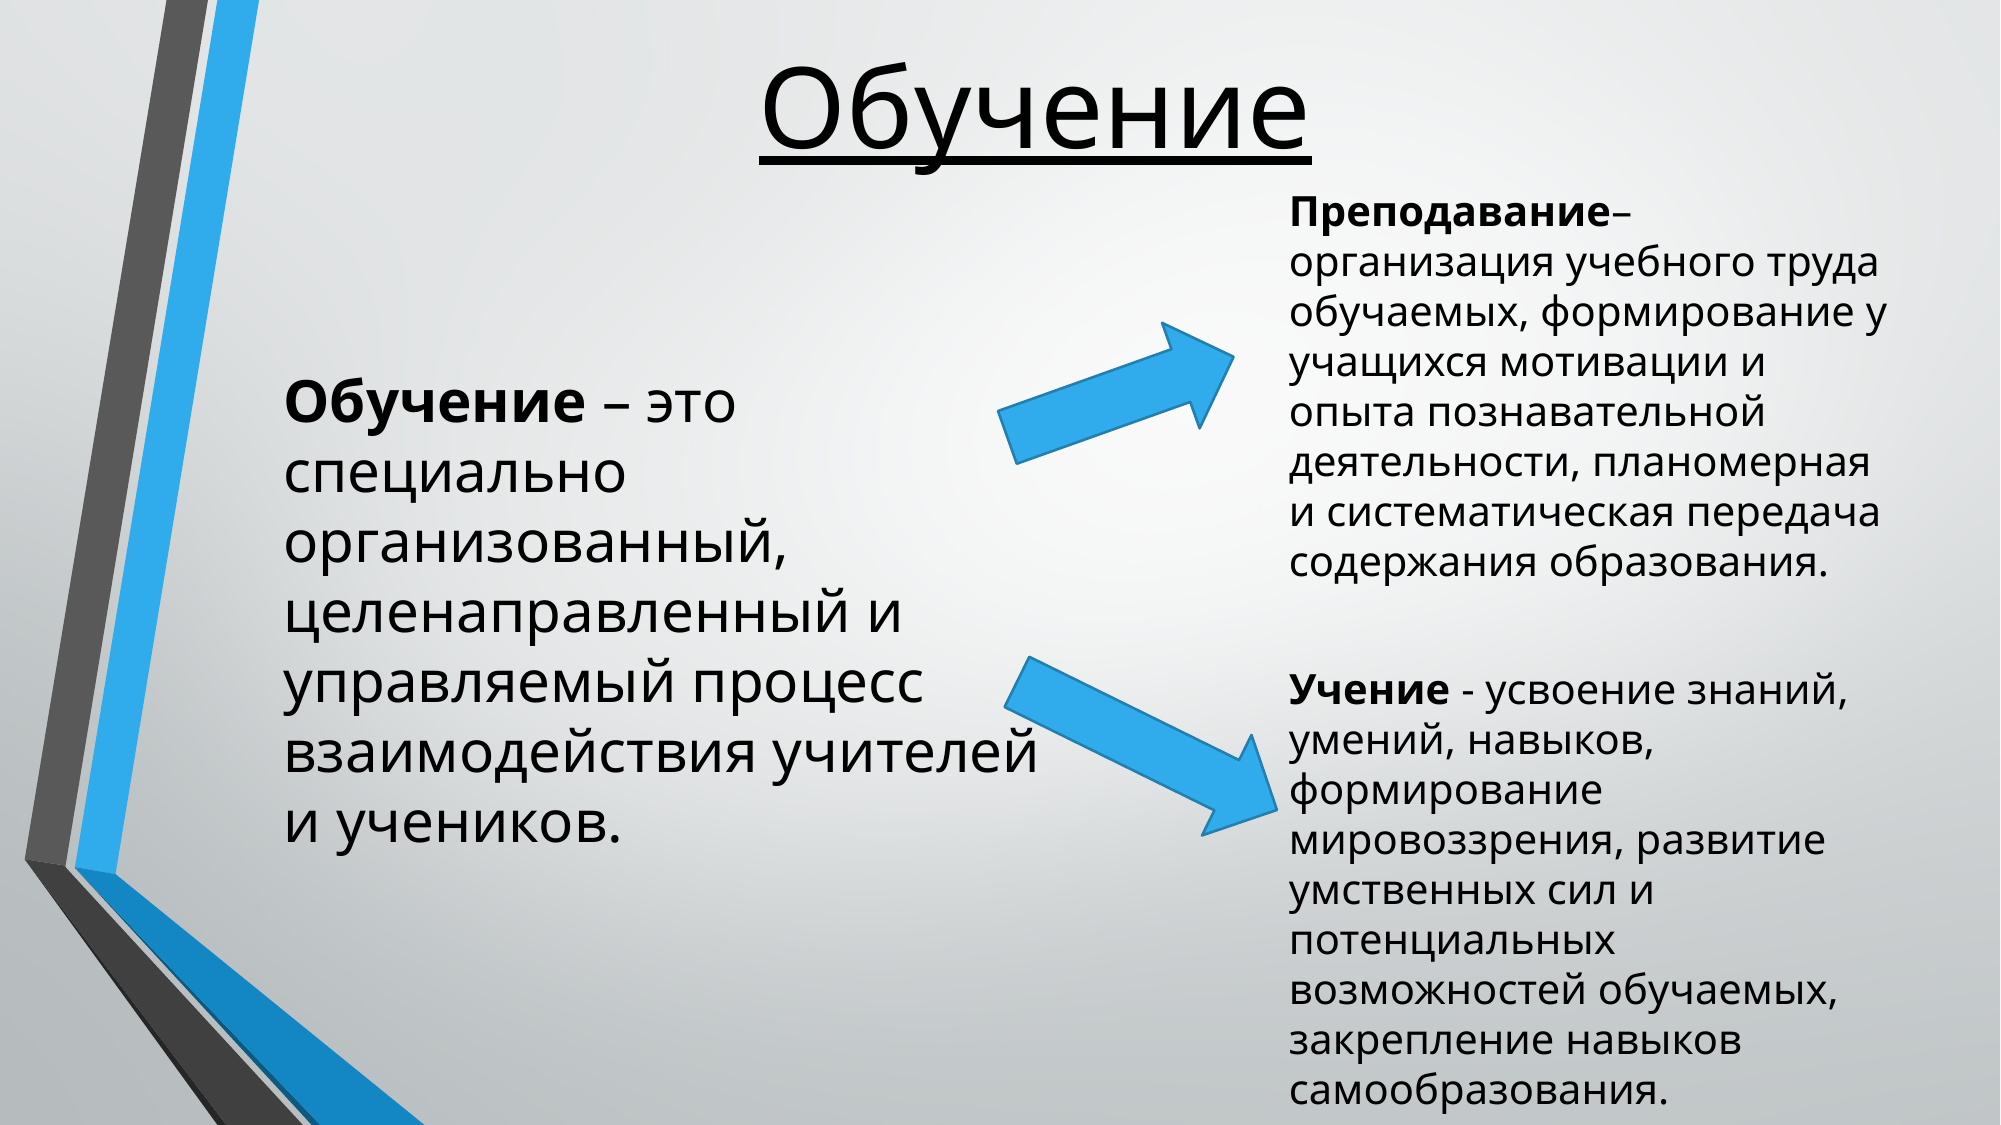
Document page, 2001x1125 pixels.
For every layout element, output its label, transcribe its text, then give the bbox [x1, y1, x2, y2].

text_box Учение - усвоение знаний, умений, навыков, формирование мировоззрения, развитие умственных сил и потенциальных возможностей обучаемых, закрепление навыков самообразования. [1274, 655, 1867, 1125]
text_box Преподавание– организация учебного труда обучаемых, формирование у учащихся мотивации и опыта познавательной деятельности, планомерная и систематическая передача содержания образования. [1274, 177, 1908, 643]
text_box Обучение – это специально организованный, целенаправленный и управляемый процесс взаимодействия учителей и учеников. [268, 357, 1103, 862]
text_box [1003, 655, 1279, 837]
title Обучение [207, 0, 1864, 216]
text_box [996, 321, 1235, 465]
